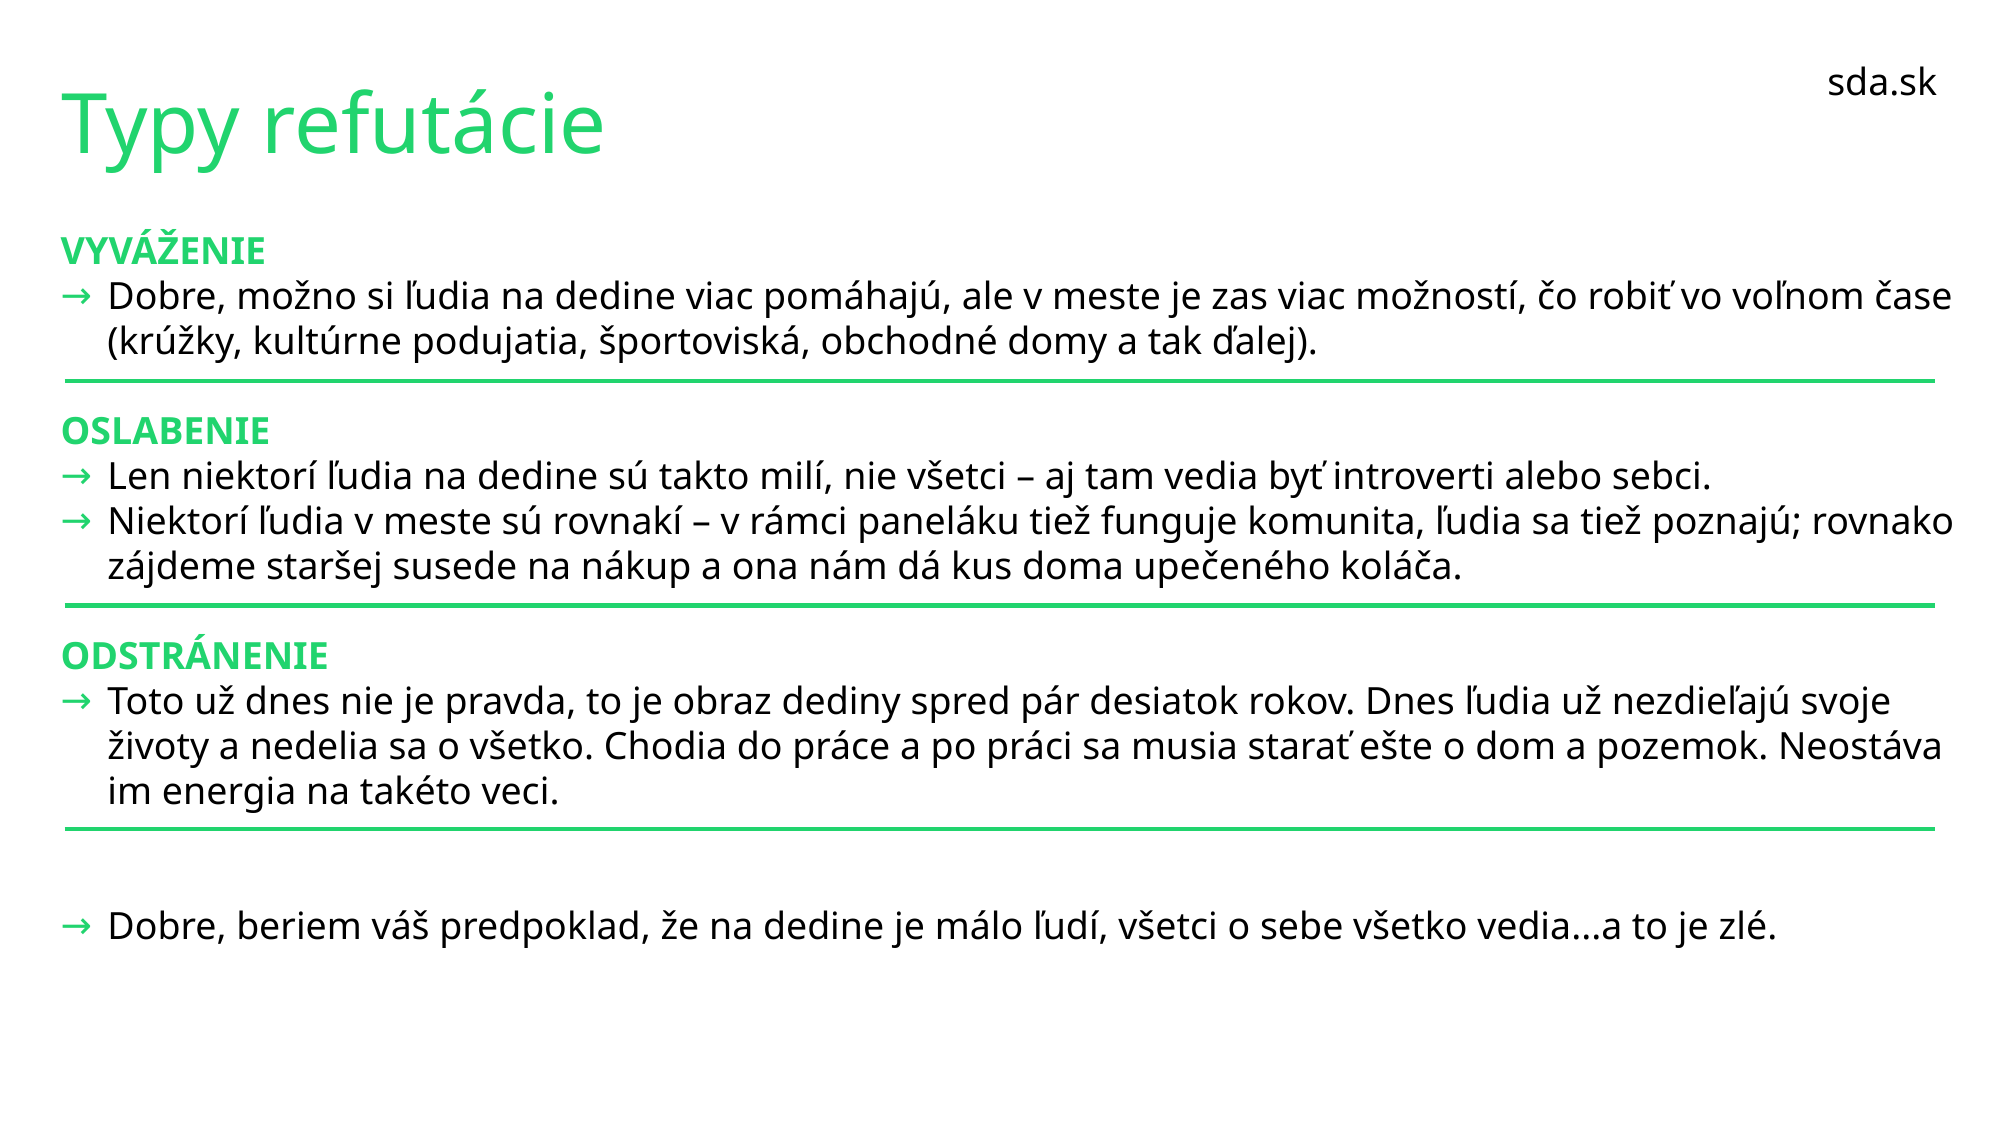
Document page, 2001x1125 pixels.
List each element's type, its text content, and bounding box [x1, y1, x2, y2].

text_box sda.sk [1779, 50, 1952, 111]
text_box VYVÁŽENIE Dobre, možno si ľudia na dedine viac pomáhajú, ale v meste je zas viac možností, čo robiť vo voľnom čase (krúžky, kultúrne podujatia, športoviská, obchodné domy a tak ďalej). OSLABENIE Len niektorí ľudia na dedine sú takto milí, nie všetci – aj tam vedia byť introverti alebo sebci. Niektorí ľudia v meste sú rovnakí – v rámci paneláku tiež funguje komunita, ľudia sa tiež poznajú; rovnako zájdeme staršej susede na nákup a ona nám dá kus doma upečeného koláča. ODSTRÁNENIE Toto už dnes nie je pravda, to je obraz dediny spred pár desiatok rokov. Dnes ľudia už nezdieľajú svoje životy a nedelia sa o všetko. Chodia do práce a po práci sa musia starať ešte o dom a pozemok. Neostáva im energia na takéto veci. Dobre, beriem váš predpoklad, že na dedine je málo ľudí, všetci o sebe všetko vedia...a to je zlé. [45, 219, 1985, 954]
title Typy refutácie [46, 64, 708, 189]
